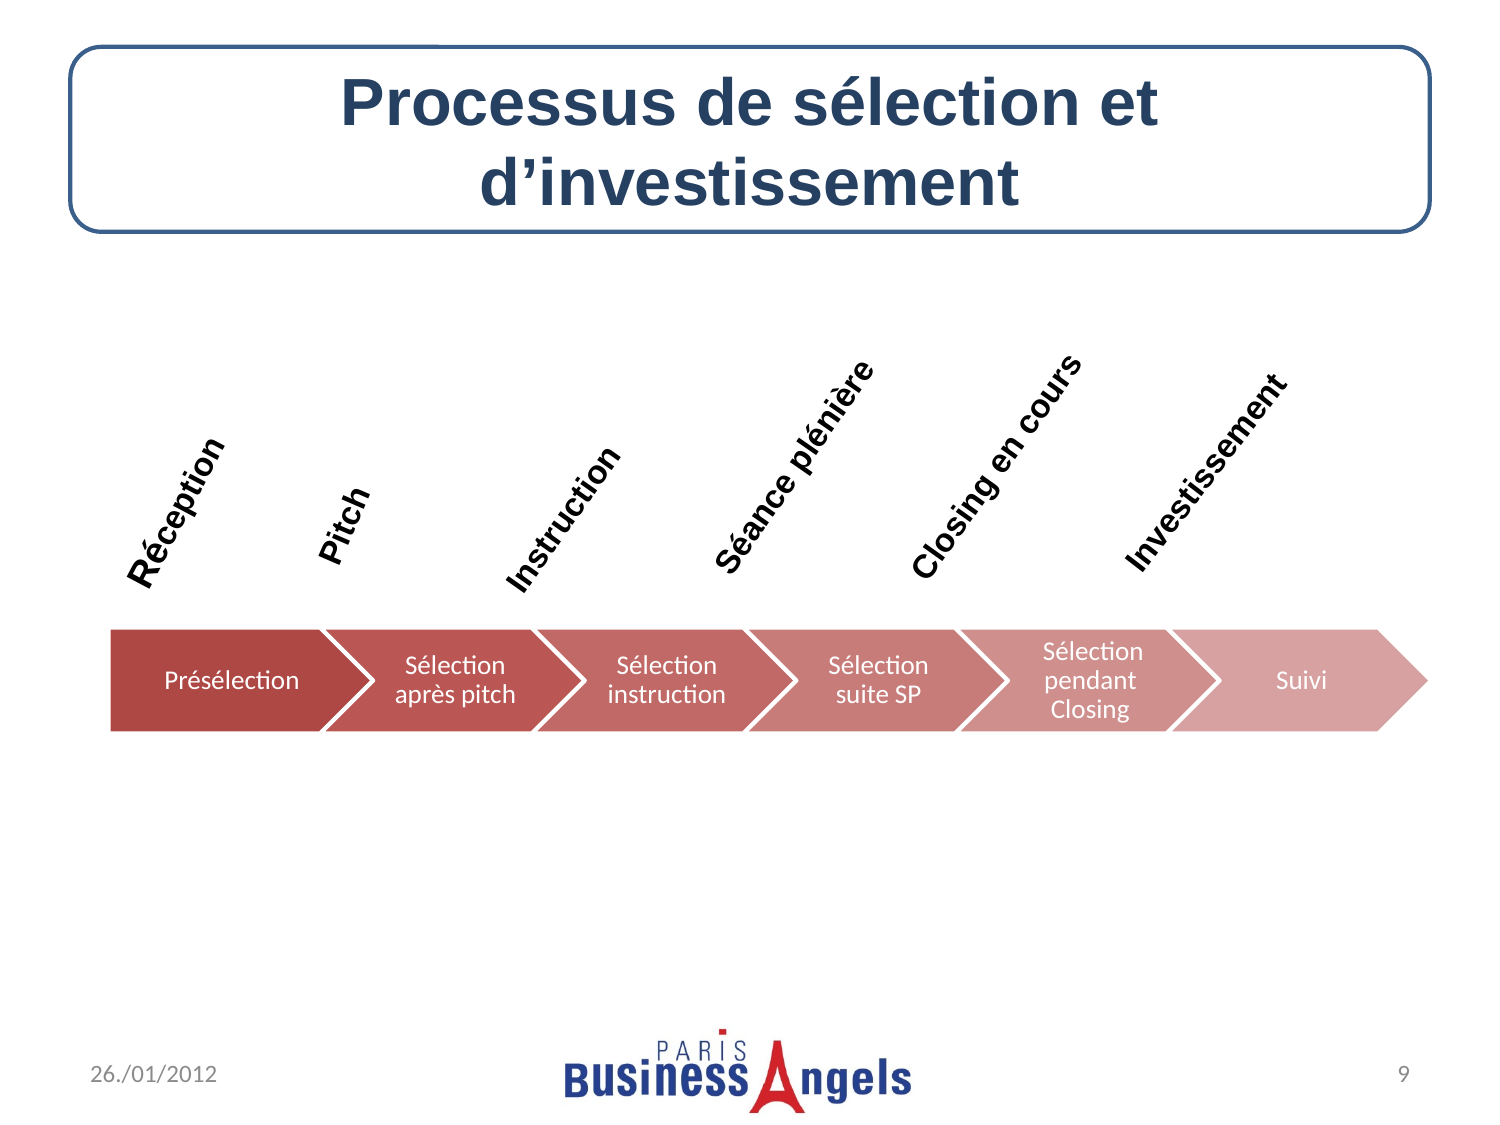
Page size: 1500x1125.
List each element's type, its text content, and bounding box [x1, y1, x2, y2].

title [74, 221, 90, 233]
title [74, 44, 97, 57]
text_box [144, 280, 1239, 620]
text_box [68, 44, 1432, 234]
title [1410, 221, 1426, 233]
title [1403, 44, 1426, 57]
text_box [108, 609, 1432, 752]
slide_number 9 [1074, 1042, 1425, 1103]
picture [550, 1019, 926, 1125]
slide_number 26./01/2012 [75, 1042, 425, 1103]
